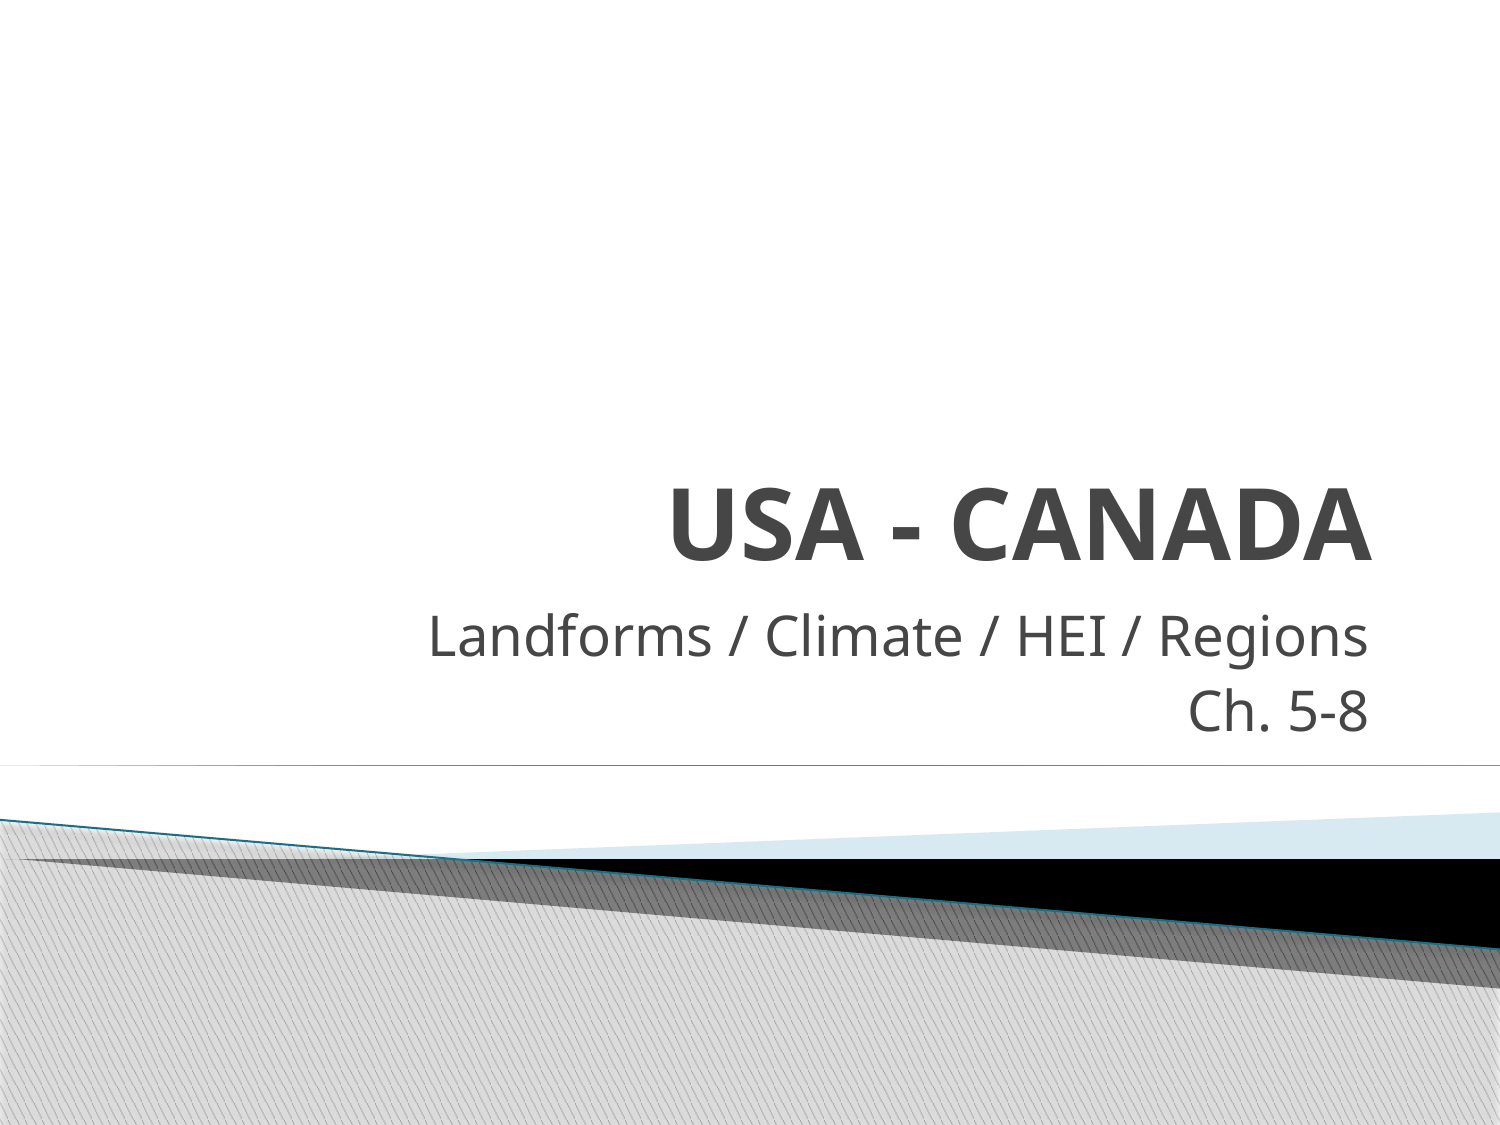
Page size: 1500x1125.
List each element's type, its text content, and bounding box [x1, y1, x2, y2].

subtitle Landforms / Climate / HEI / Regions Ch. 5-8 [112, 592, 1388, 790]
picture [5, 859, 1500, 989]
title USA - CANADA [112, 287, 1388, 588]
